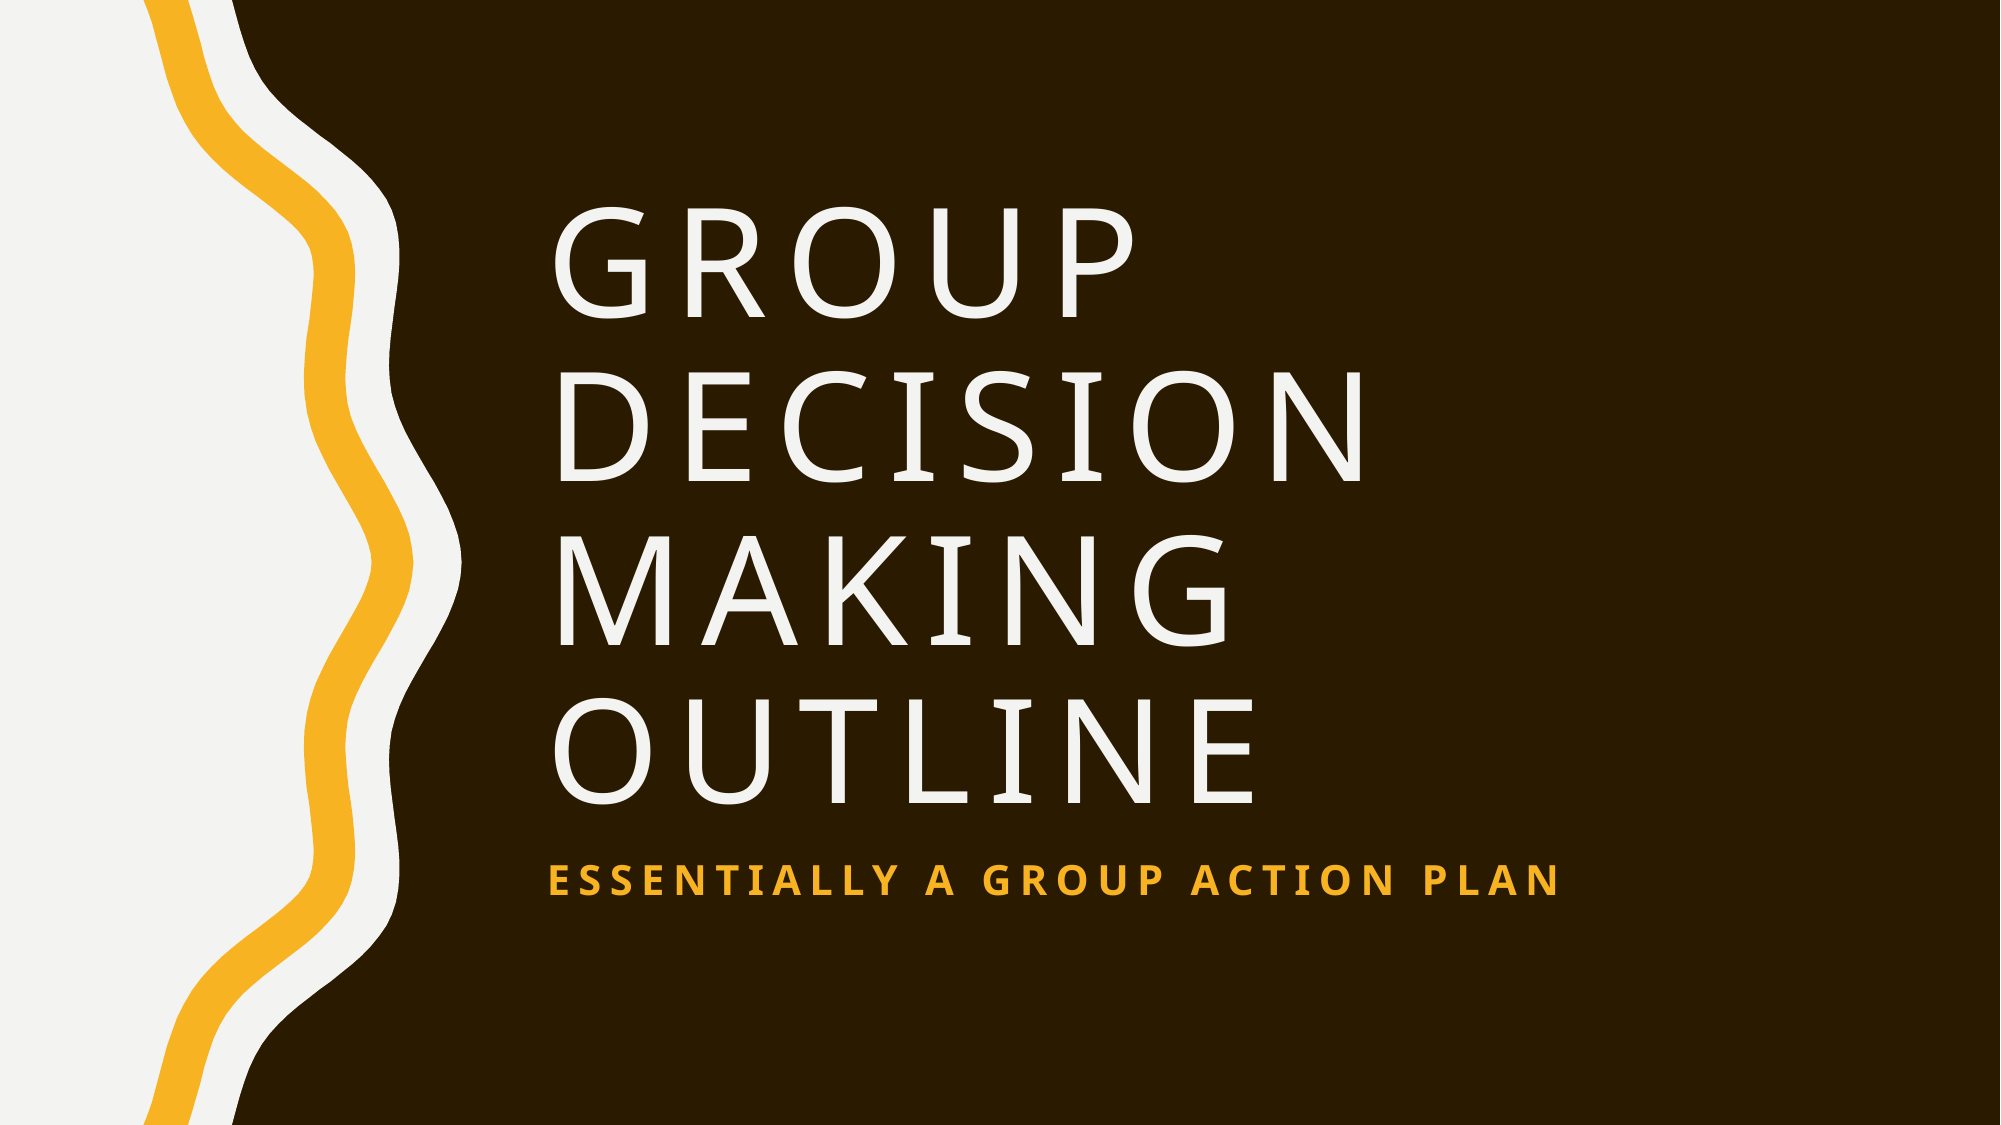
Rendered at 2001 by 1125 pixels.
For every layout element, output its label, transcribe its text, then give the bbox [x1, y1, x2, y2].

list Essentially a group action plan [531, 846, 1684, 1003]
title Group decision making outline [531, 176, 1875, 843]
